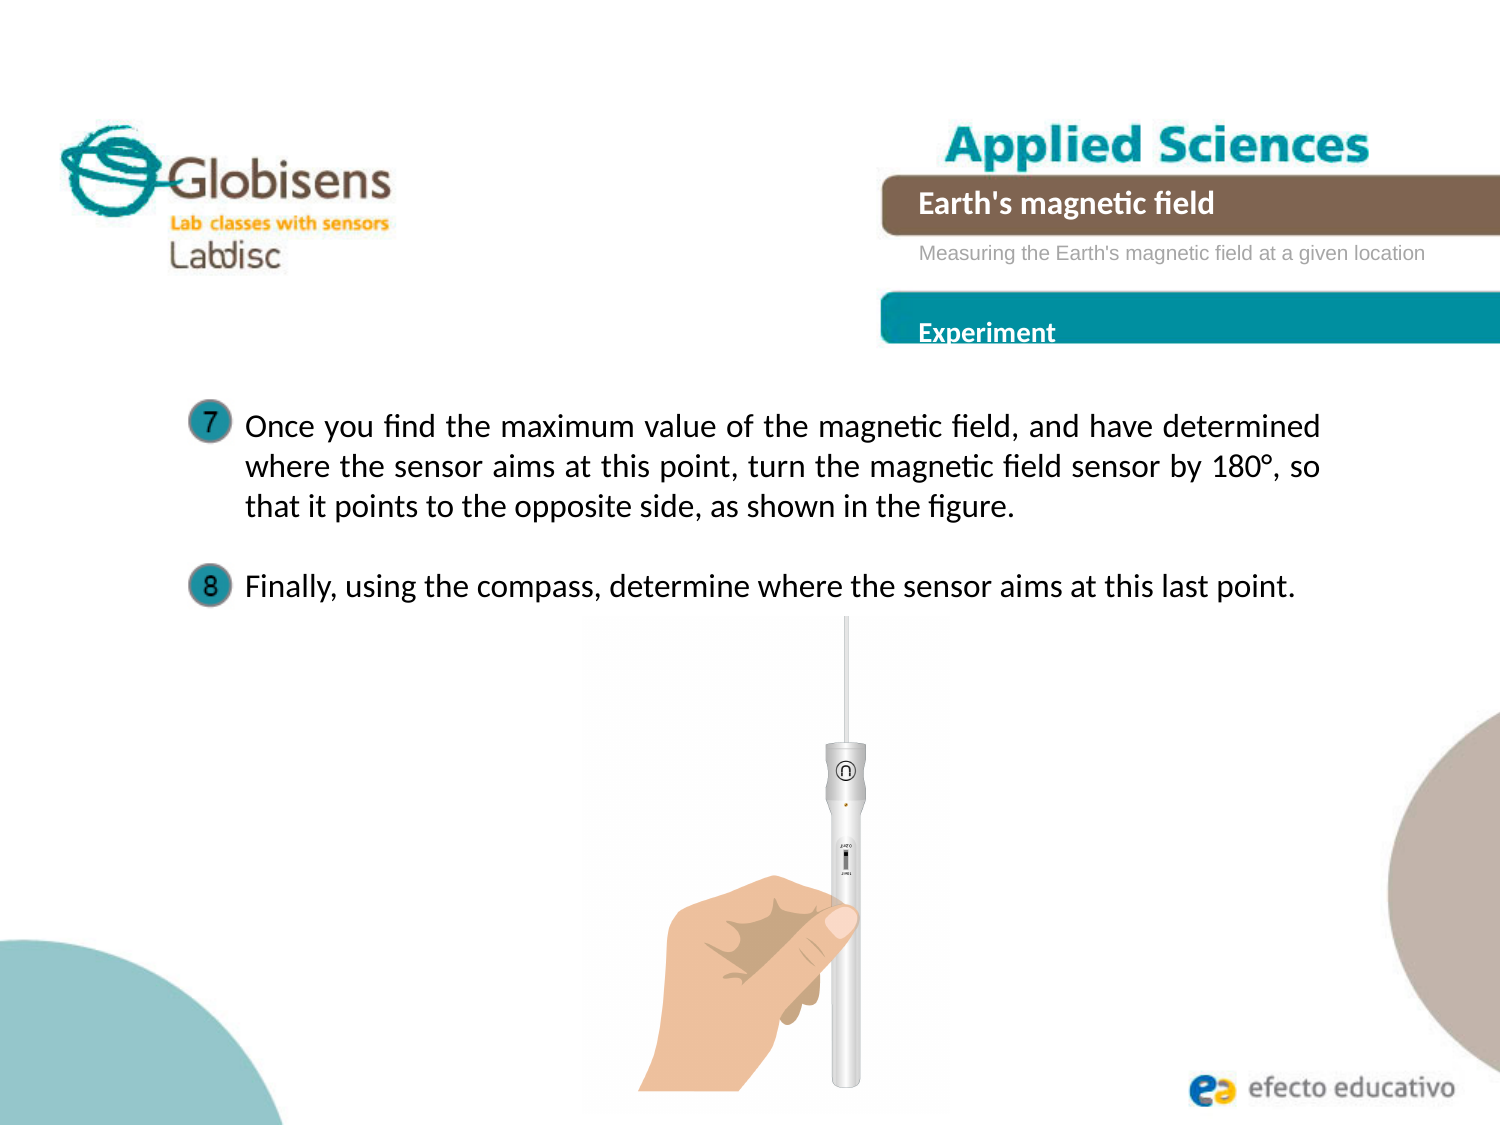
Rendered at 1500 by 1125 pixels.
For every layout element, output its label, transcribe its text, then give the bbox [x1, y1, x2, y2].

text_box Once you find the maximum value of the magnetic field, and have determined where the sensor aims at this point, turn the magnetic field sensor by 180°, so that it points to the opposite side, as shown in the figure. Finally, using the compass, determine where the sensor aims at this last point. [230, 397, 1338, 612]
text_box Earth's magnetic field [903, 178, 1447, 220]
text_box Experiment [903, 305, 1500, 374]
picture [0, 0, 1500, 1125]
text_box Measuring the Earth's magnetic field at a given location [903, 231, 1459, 272]
